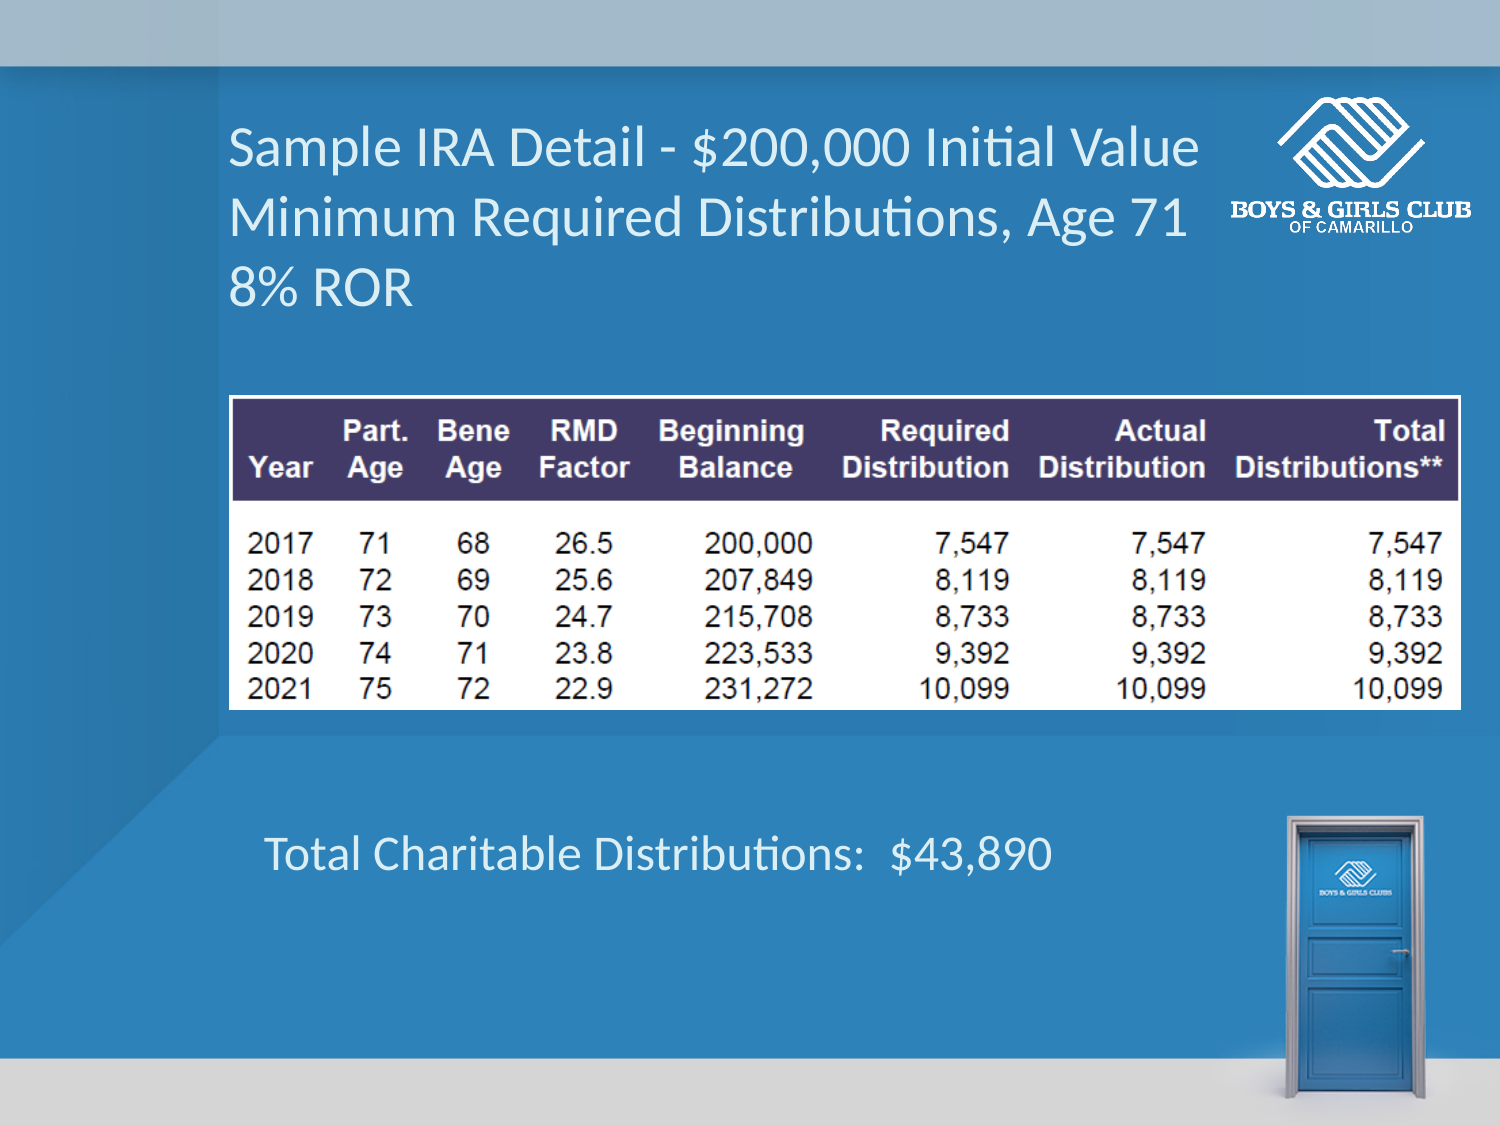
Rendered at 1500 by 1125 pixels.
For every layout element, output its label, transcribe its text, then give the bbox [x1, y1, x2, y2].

text_box Total Charitable Distributions: $43,890 [249, 813, 1135, 889]
picture [0, 0, 1500, 1125]
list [1231, 97, 1471, 242]
text_box Sample IRA Detail - $200,000 Initial Value Minimum Required Distributions, Age 71 8% ROR [213, 100, 1353, 326]
